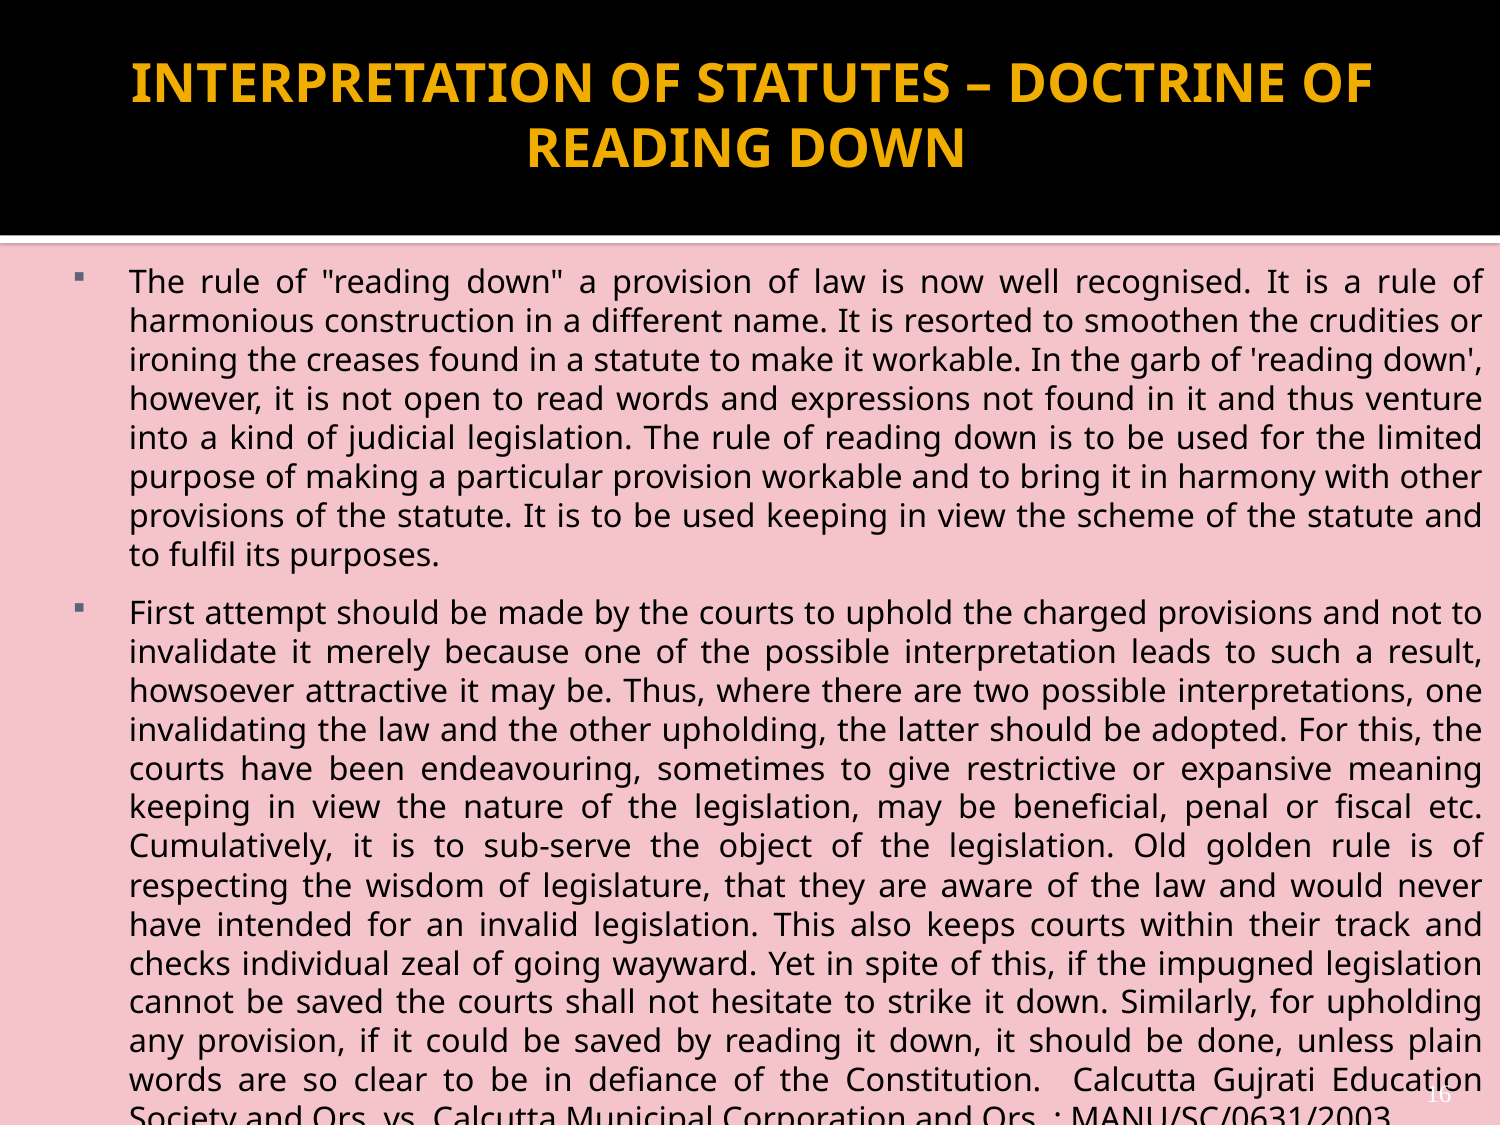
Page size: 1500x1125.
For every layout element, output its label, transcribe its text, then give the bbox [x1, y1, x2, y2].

text_box [0, 246, 1500, 1125]
title INTERPRETATION OF STATUTES – DOCTRINE OF READING DOWN [75, 35, 1425, 246]
